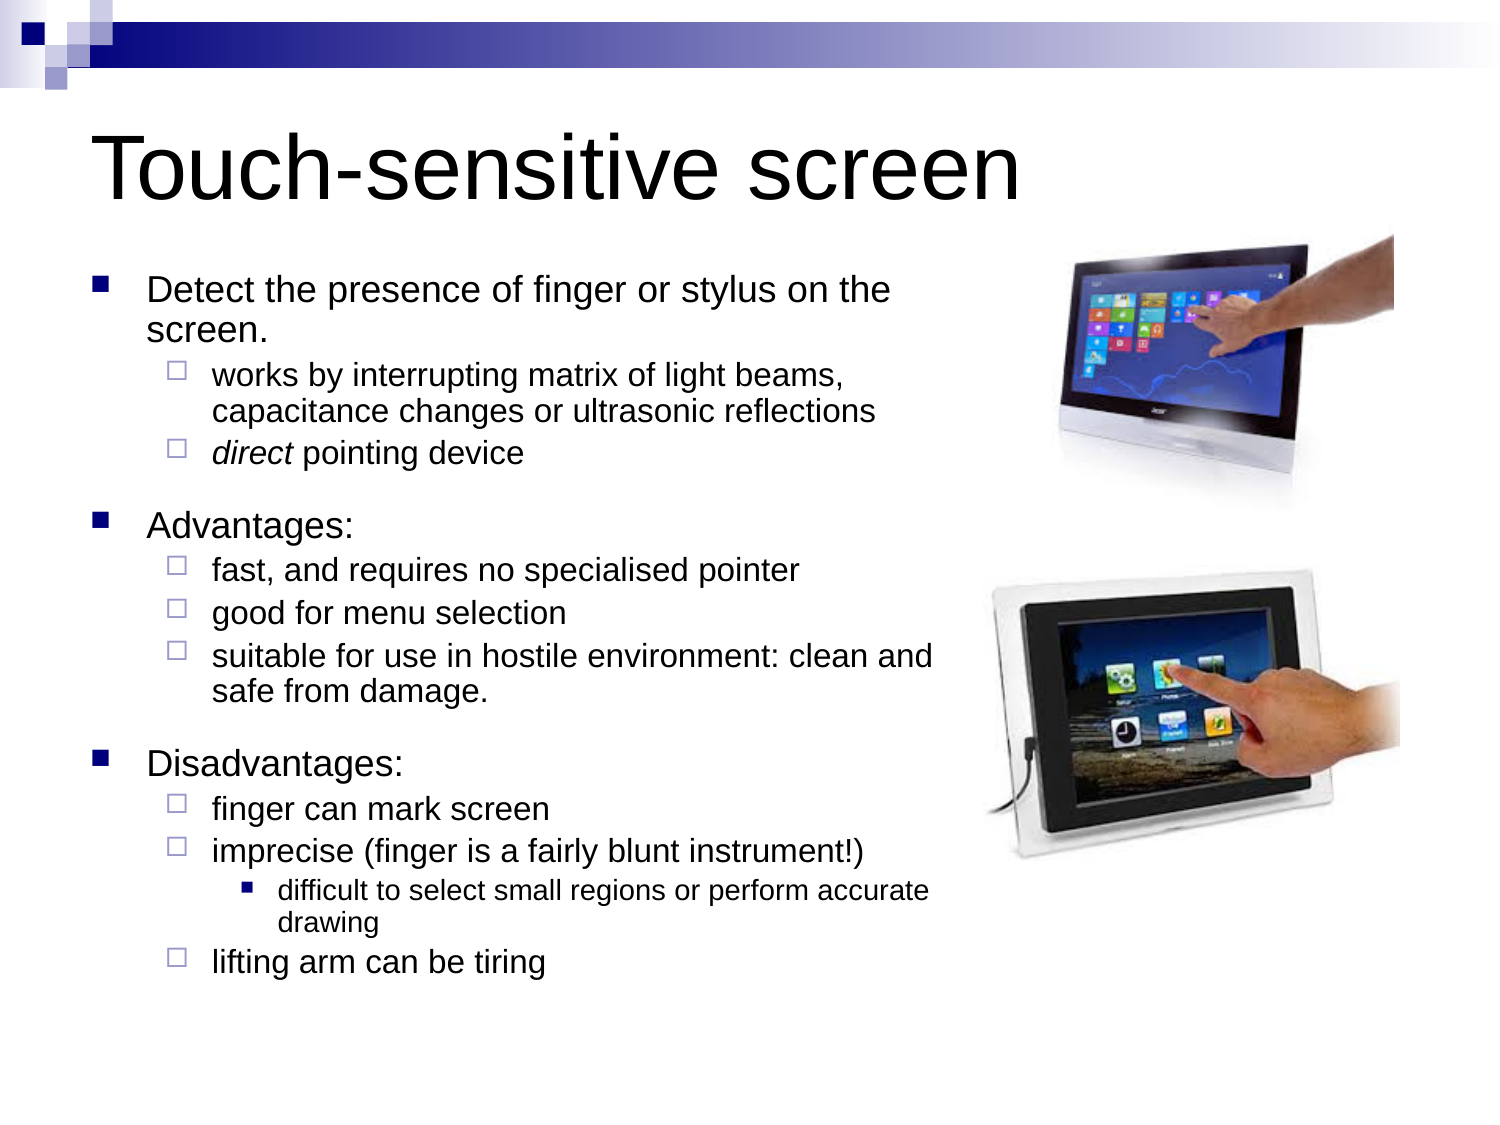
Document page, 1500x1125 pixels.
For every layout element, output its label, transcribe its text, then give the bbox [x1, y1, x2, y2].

title Touch-sensitive screen [74, 74, 1426, 251]
picture [963, 224, 1394, 513]
list Detect the presence of finger or stylus on the screen. works by interrupting matrix of light beams, capacitance changes or ultrasonic reflections direct pointing device Advantages: fast, and requires no specialised pointer good for menu selection suitable for use in hostile environment: clean and safe from damage. Disadvantages: finger can mark screen imprecise (finger is a fairly blunt instrument!) difficult to select small regions or perform accurate drawing lifting arm can be tiring [74, 262, 963, 1001]
picture [983, 565, 1400, 862]
